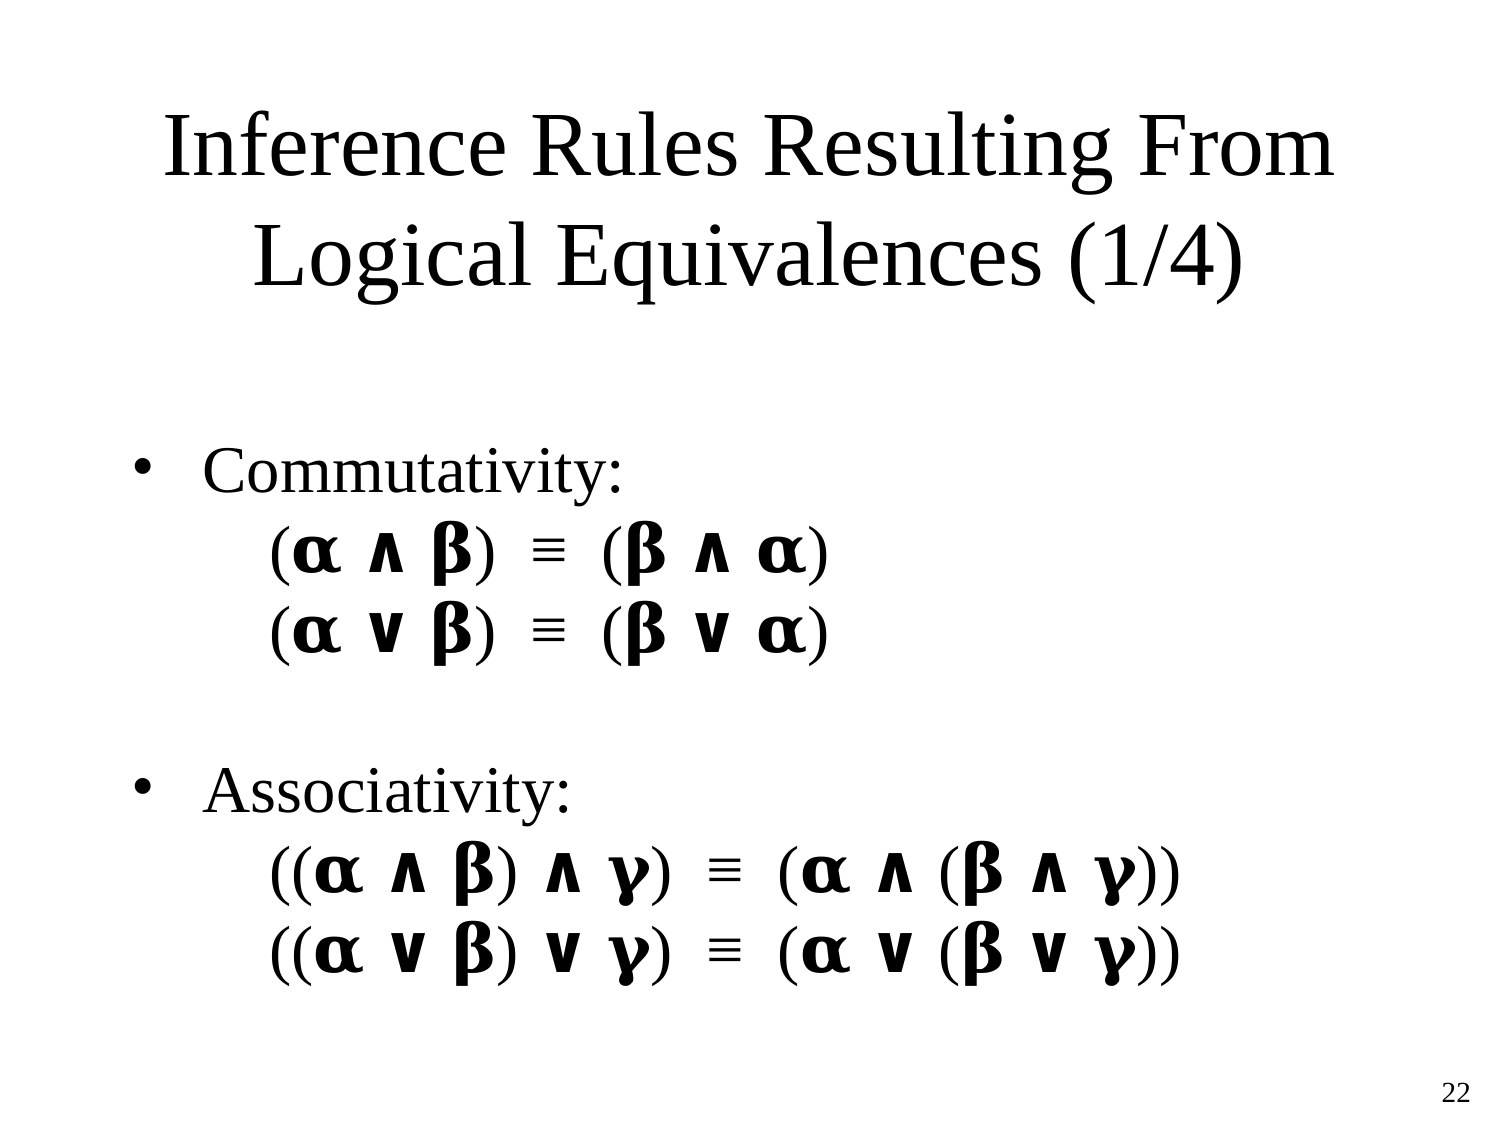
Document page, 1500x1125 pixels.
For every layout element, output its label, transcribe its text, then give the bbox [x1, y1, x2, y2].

title Inference Rules Resulting From Logical Equivalences (1/4) [112, 99, 1388, 288]
list Commutativity: (𝛂 ∧ 𝛃) ≡ (𝛃 ∧ 𝛂) (𝛂 ∨ 𝛃) ≡ (𝛃 ∨ 𝛂) Associativity: ((𝛂 ∧ 𝛃) ∧ 𝛄) ≡ (𝛂 ∧ (𝛃 ∧ 𝛄)) ((𝛂 ∨ 𝛃) ∨ 𝛄) ≡ (𝛂 ∨ (𝛃 ∨ 𝛄)) [112, 324, 1388, 1000]
slide_number ‹#› [1173, 1065, 1487, 1114]
